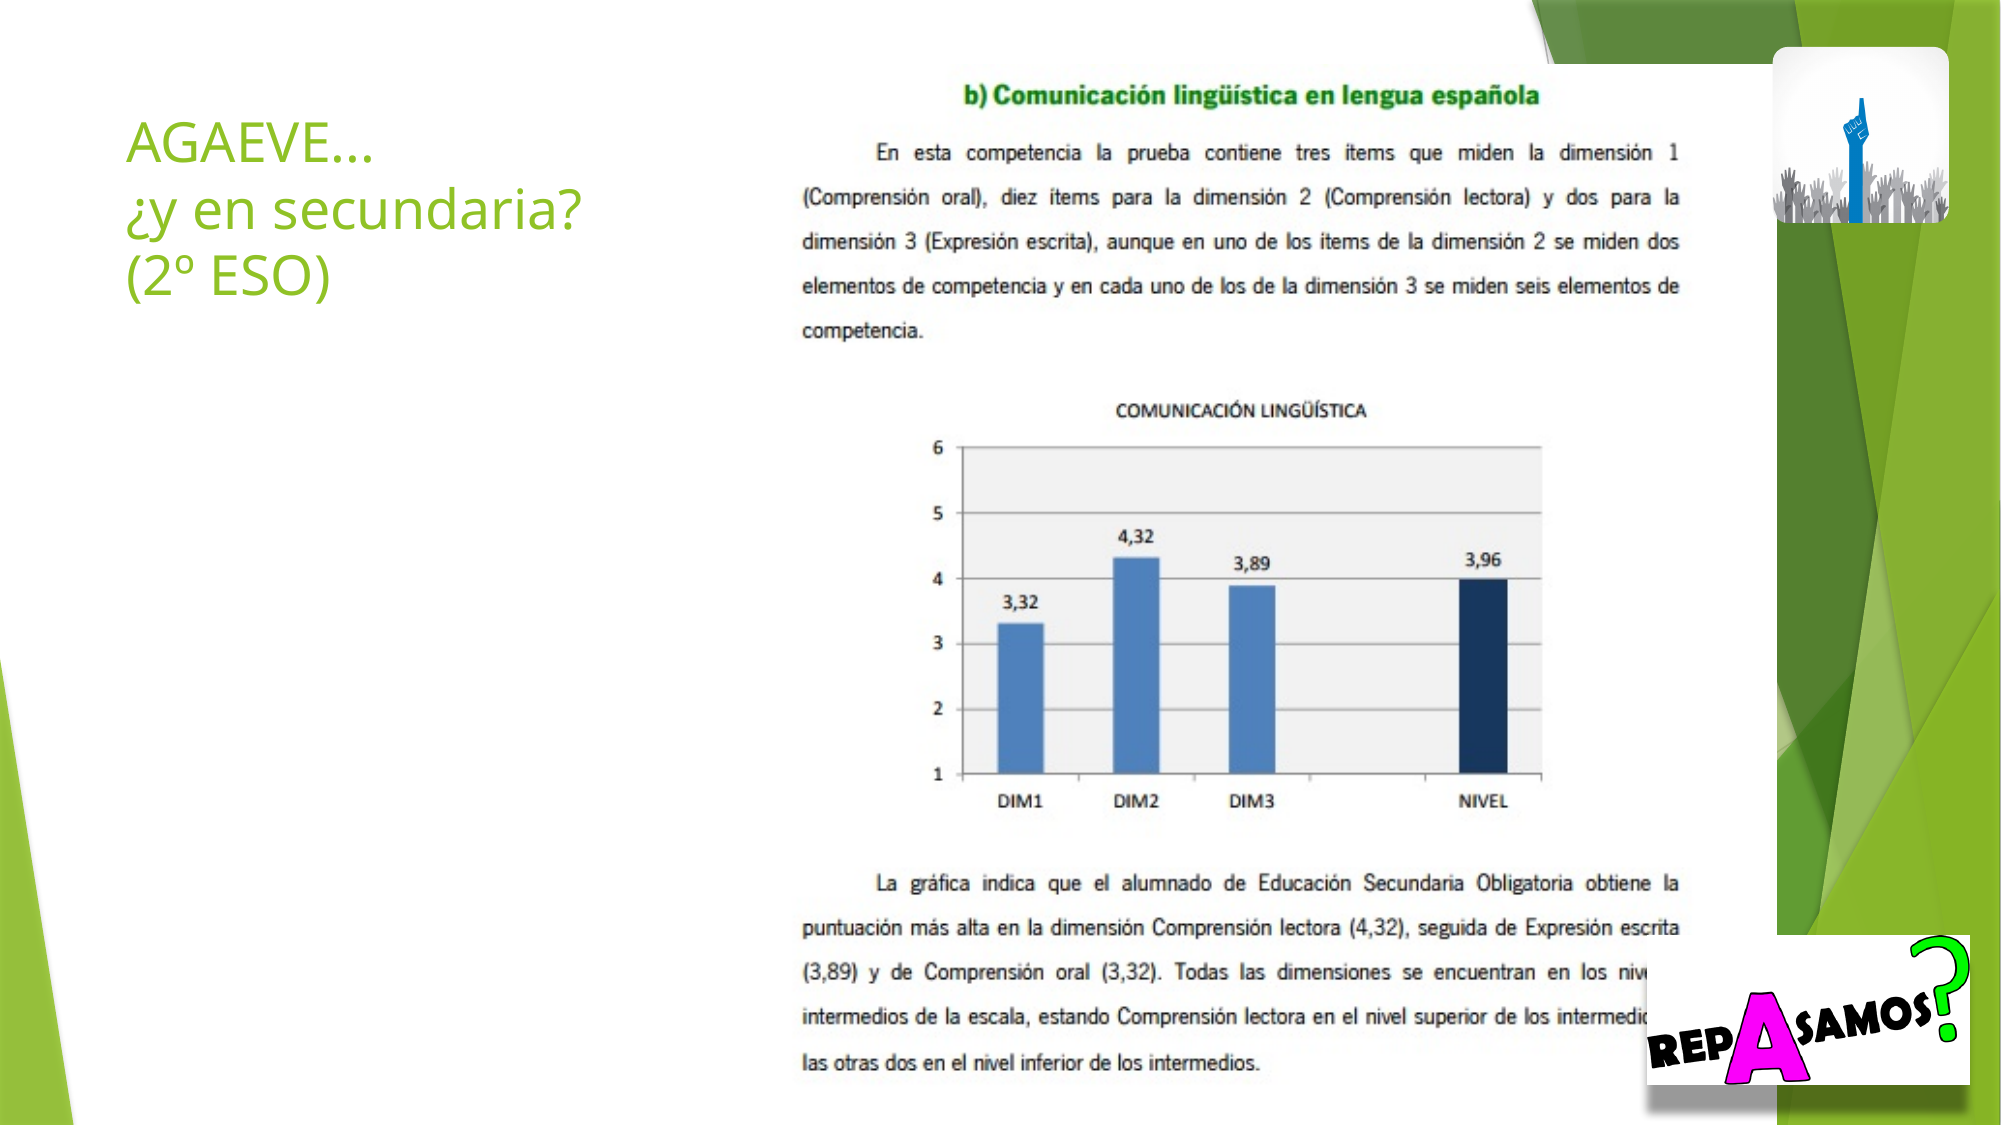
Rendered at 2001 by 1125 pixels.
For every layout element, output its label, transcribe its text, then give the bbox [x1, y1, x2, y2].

picture [1772, 46, 1950, 224]
title AGAEVE... ¿y en secundaria? (2º ESO) [111, 99, 727, 317]
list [732, 63, 1777, 1125]
picture [1646, 935, 1970, 1085]
